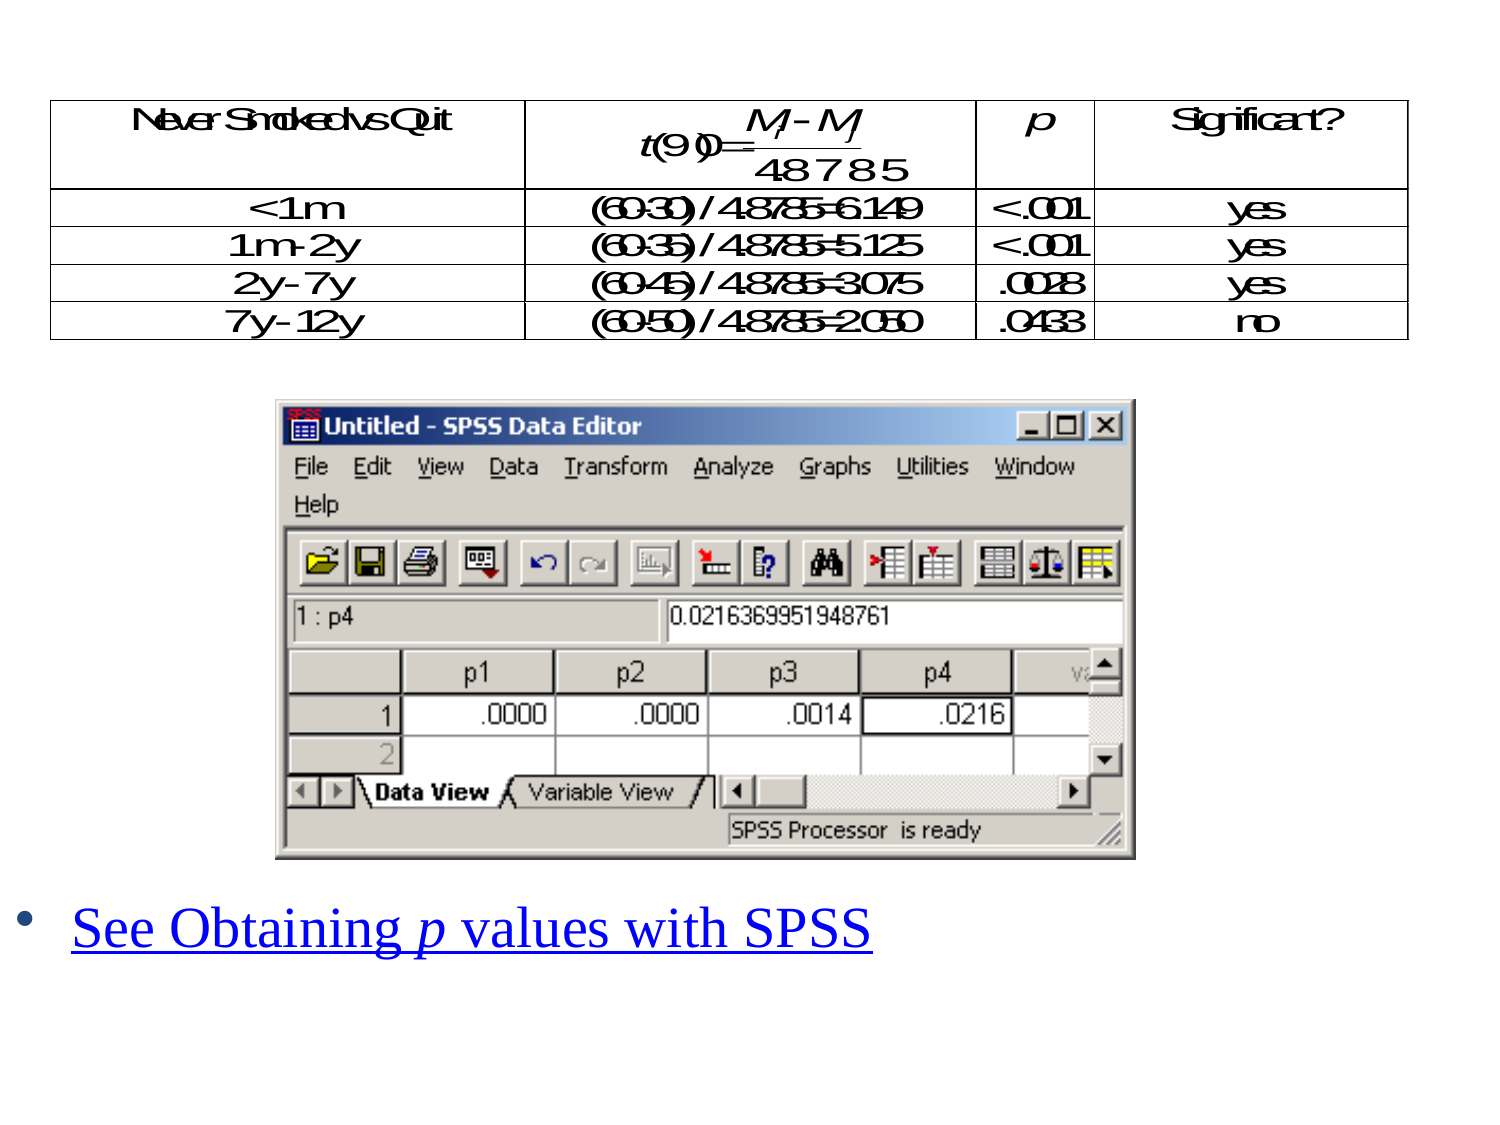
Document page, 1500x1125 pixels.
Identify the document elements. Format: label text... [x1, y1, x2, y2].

list See Obtaining p values with SPSS [0, 324, 1275, 1000]
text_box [49, 99, 1409, 387]
picture [274, 399, 1136, 861]
